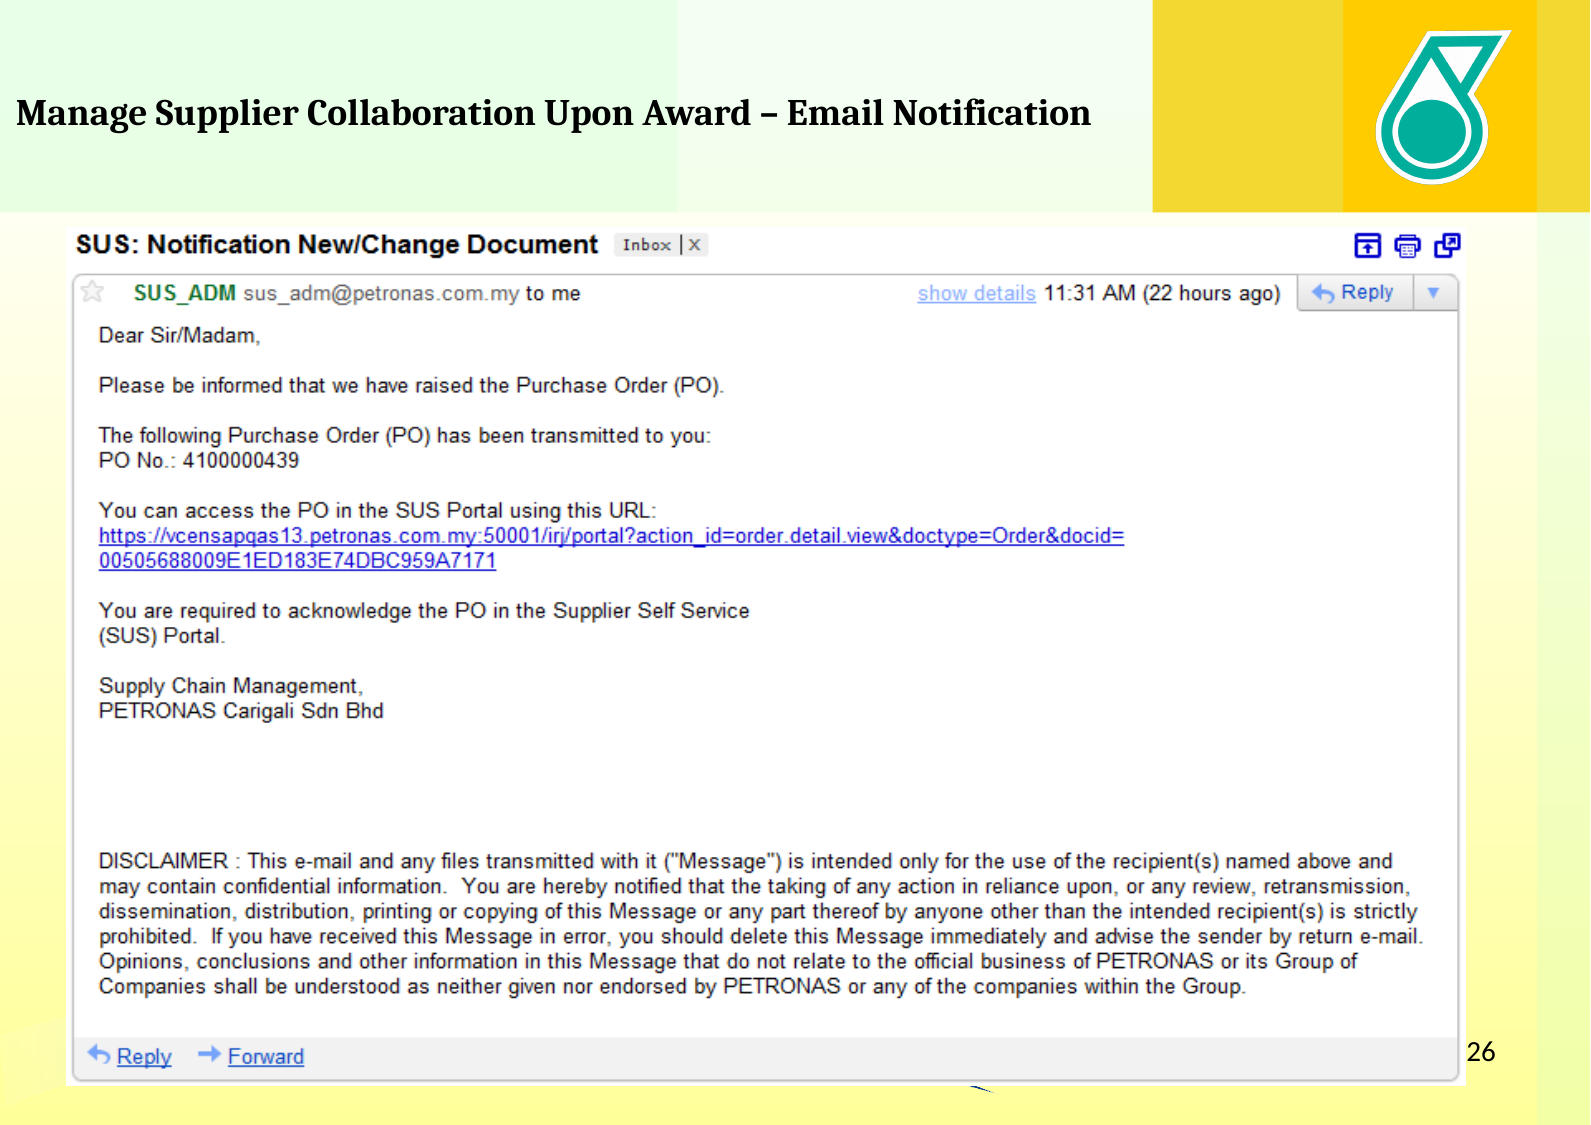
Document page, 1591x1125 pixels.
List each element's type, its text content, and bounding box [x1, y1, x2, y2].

picture [65, 227, 1467, 1086]
slide_number 26 [1139, 1024, 1511, 1103]
picture [1363, 28, 1516, 186]
title Manage Supplier Collaboration Upon Award – Email Notification [0, 63, 1155, 158]
